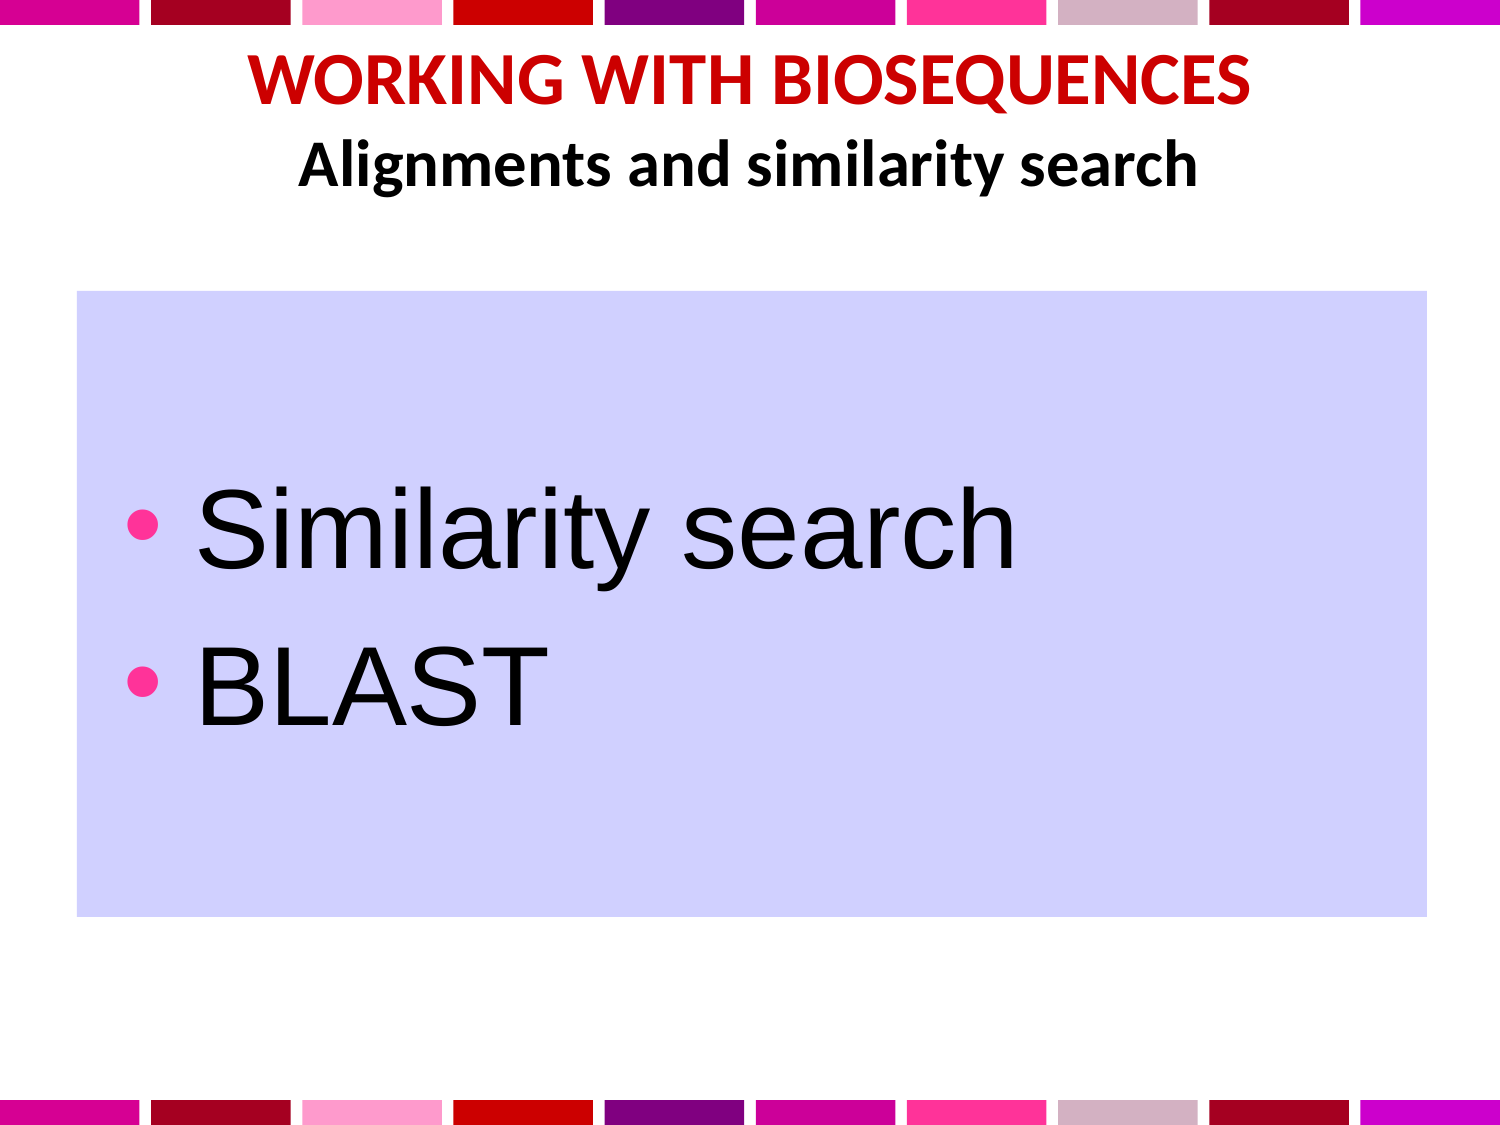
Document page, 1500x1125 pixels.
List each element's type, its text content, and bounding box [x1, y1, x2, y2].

text_box WORKING WITH BIOSEQUENCES Alignments and similarity search [0, 33, 1500, 207]
list Similarity search BLAST [76, 290, 1427, 917]
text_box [0, 0, 1500, 26]
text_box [0, 1099, 1500, 1125]
